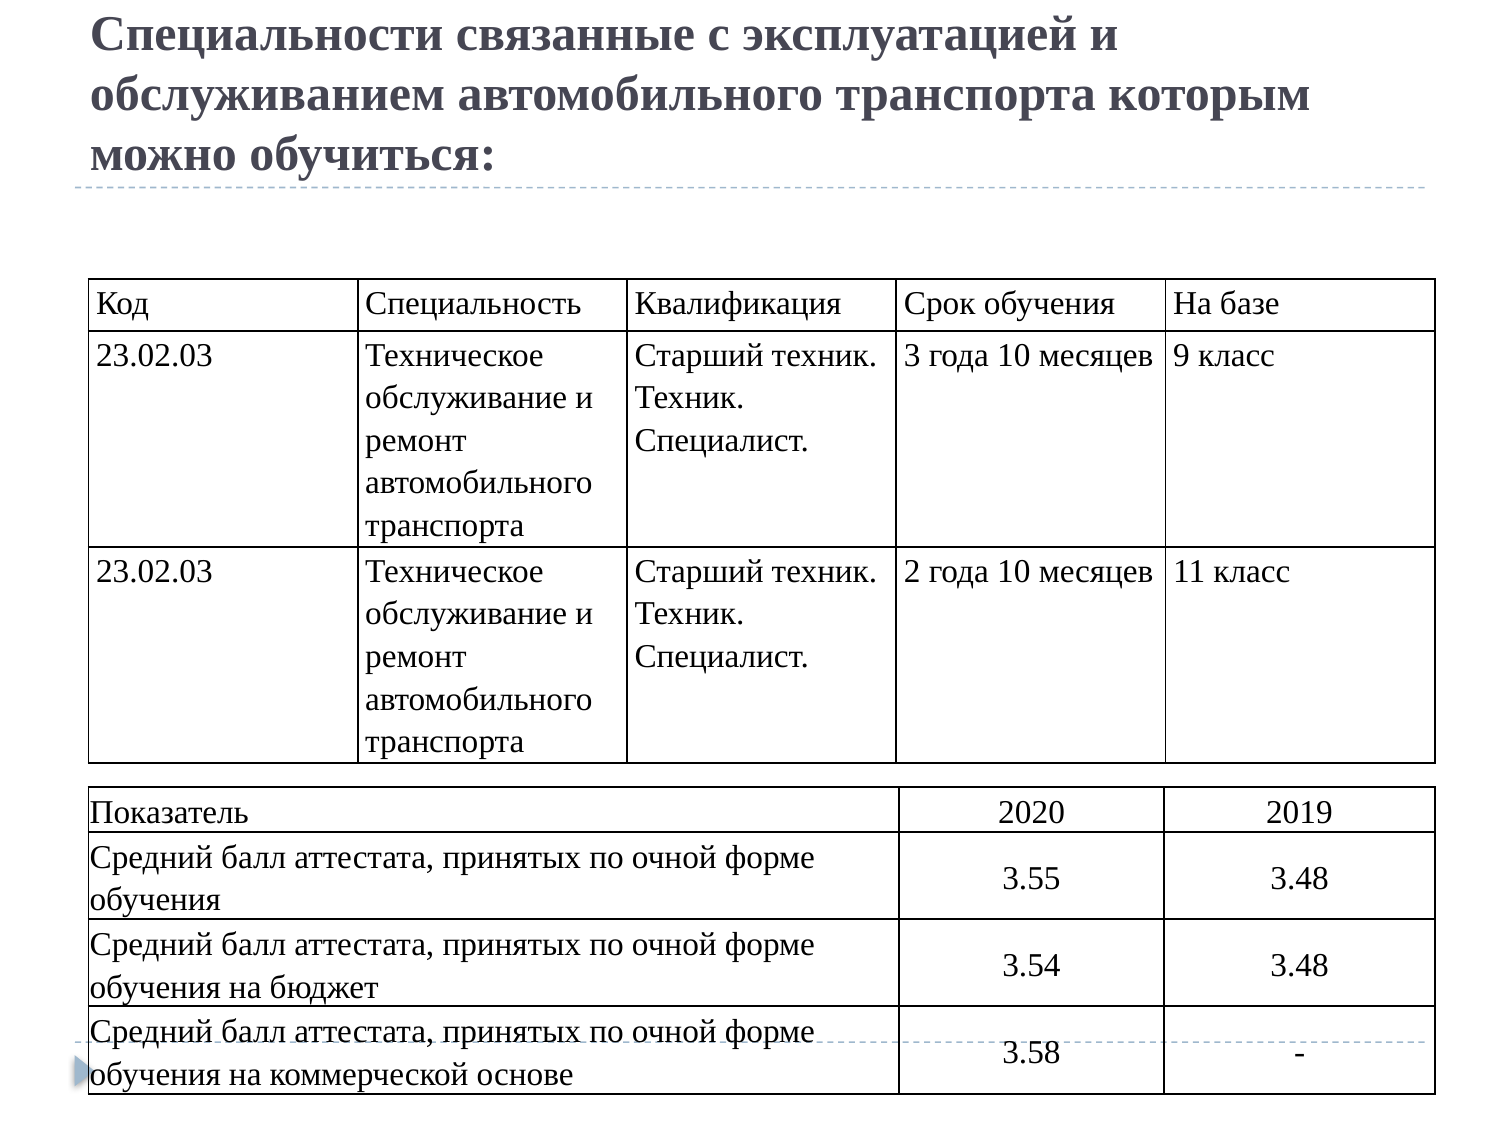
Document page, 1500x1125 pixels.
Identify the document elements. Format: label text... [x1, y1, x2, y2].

table_cell 3.48 [1165, 920, 1434, 1005]
table_header Код [89, 280, 357, 330]
table_cell 23.02.03 [89, 332, 357, 546]
table_header Квалификация [628, 280, 895, 330]
table_cell Средний балл аттестата, принятых по очной форме обучения на коммерческой основе [89, 1007, 898, 1093]
table_cell Старший техник. Техник. Специалист. [628, 332, 895, 546]
table_header На базе [1166, 280, 1434, 330]
table_cell Средний балл аттестата, принятых по очной форме обучения [89, 833, 898, 918]
table_cell 3.54 [900, 920, 1163, 1005]
table_cell Средний балл аттестата, принятых по очной форме обучения на бюджет [89, 920, 898, 1005]
table_cell 3 года 10 месяцев [897, 332, 1165, 546]
table_header Показатель [89, 788, 898, 831]
table_cell 3.58 [900, 1007, 1163, 1093]
table_cell 9 класс [1166, 332, 1434, 546]
table_cell 2 года 10 месяцев [897, 548, 1165, 762]
table_header 2019 [1165, 788, 1434, 831]
table_cell - [1165, 1007, 1434, 1093]
table_cell 23.02.03 [89, 548, 357, 762]
table_cell 3.55 [900, 833, 1163, 918]
table_cell Техническое обслуживание и ремонт автомобильного транспорта [359, 548, 626, 762]
table_cell 3.48 [1165, 833, 1434, 918]
table_cell Техническое обслуживание и ремонт автомобильного транспорта [359, 332, 626, 546]
table_header Специальность [359, 280, 626, 330]
table_header Срок обучения [897, 280, 1165, 330]
table_header 2020 [900, 788, 1163, 831]
table_cell Старший техник. Техник. Специалист. [628, 548, 895, 762]
title Специальности связанные с эксплуатацией и обслуживанием автомобильного транспорта которым можно обучиться: [75, 37, 1425, 188]
table_cell 11 класс [1166, 548, 1434, 762]
